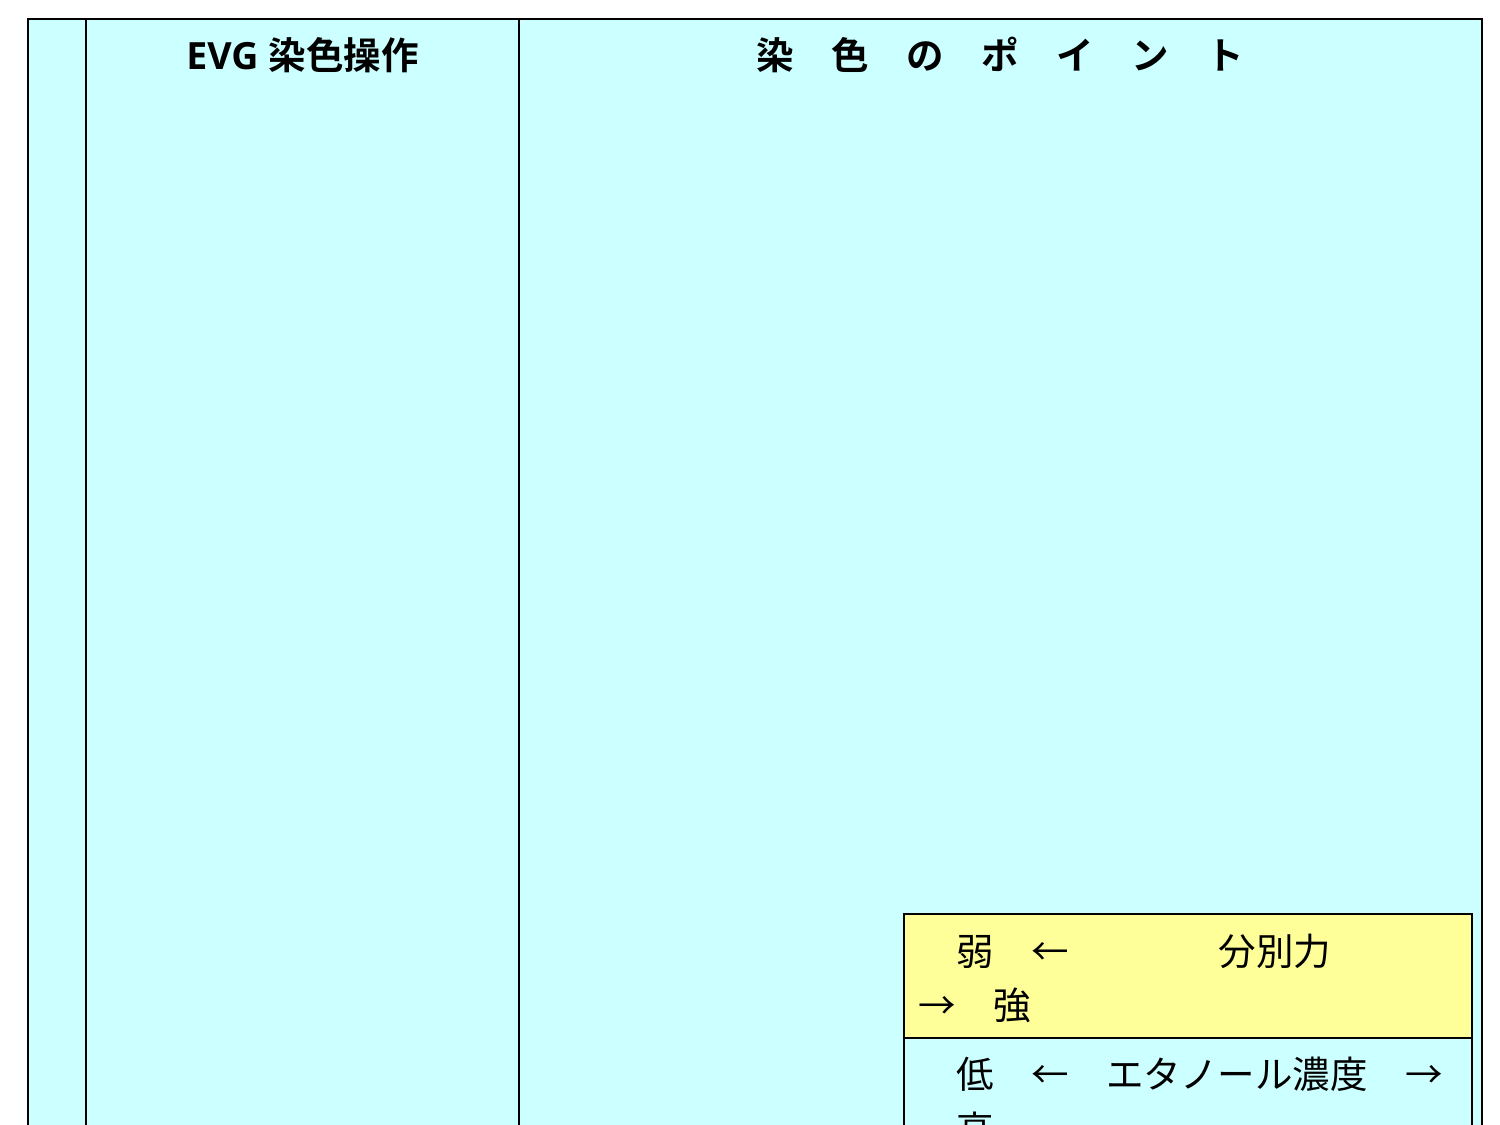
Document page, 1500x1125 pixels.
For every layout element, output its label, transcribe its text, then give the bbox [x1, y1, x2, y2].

table_header [29, 20, 85, 1125]
table_header EVG染色操作 [87, 20, 518, 1125]
table_header 染 色 の ポ イ ン ト [520, 20, 1481, 1125]
table_cell 低 ← エタノール濃度 → 高 低 ← 塩酸濃度 → 高 [905, 1039, 1471, 1125]
table_header 弱 ← 分別力 → 強 [905, 915, 1471, 1037]
